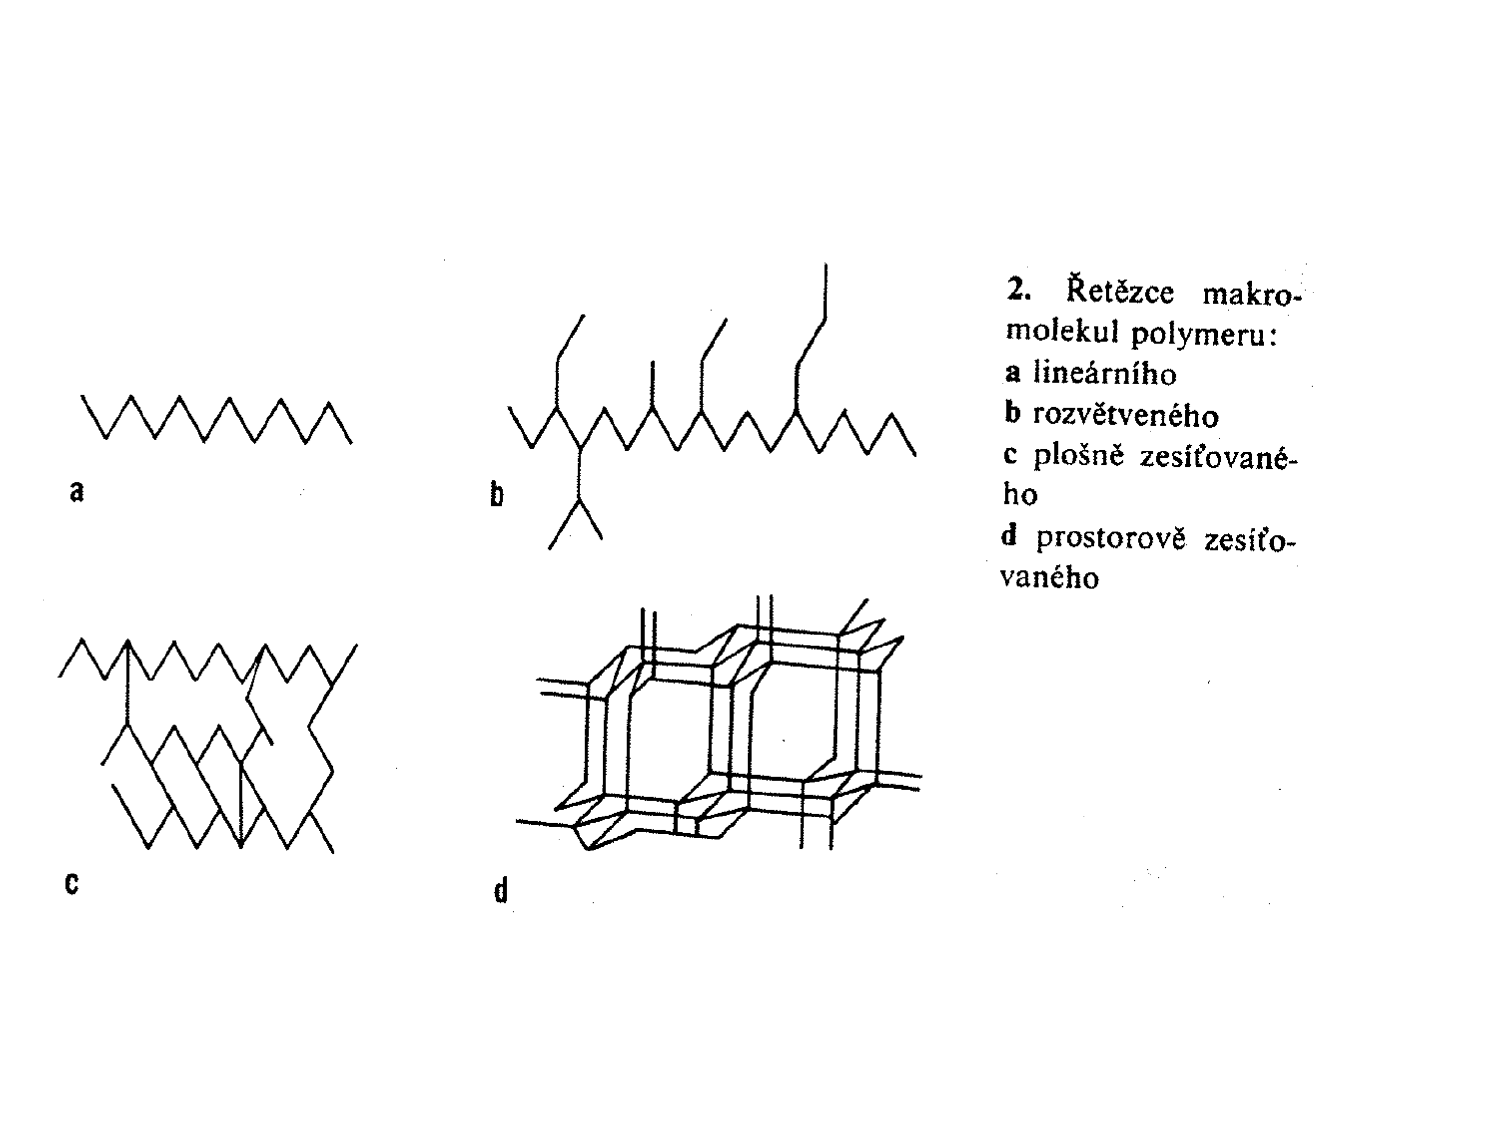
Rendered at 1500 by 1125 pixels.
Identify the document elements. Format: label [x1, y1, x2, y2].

list [351, 0, 1011, 1125]
